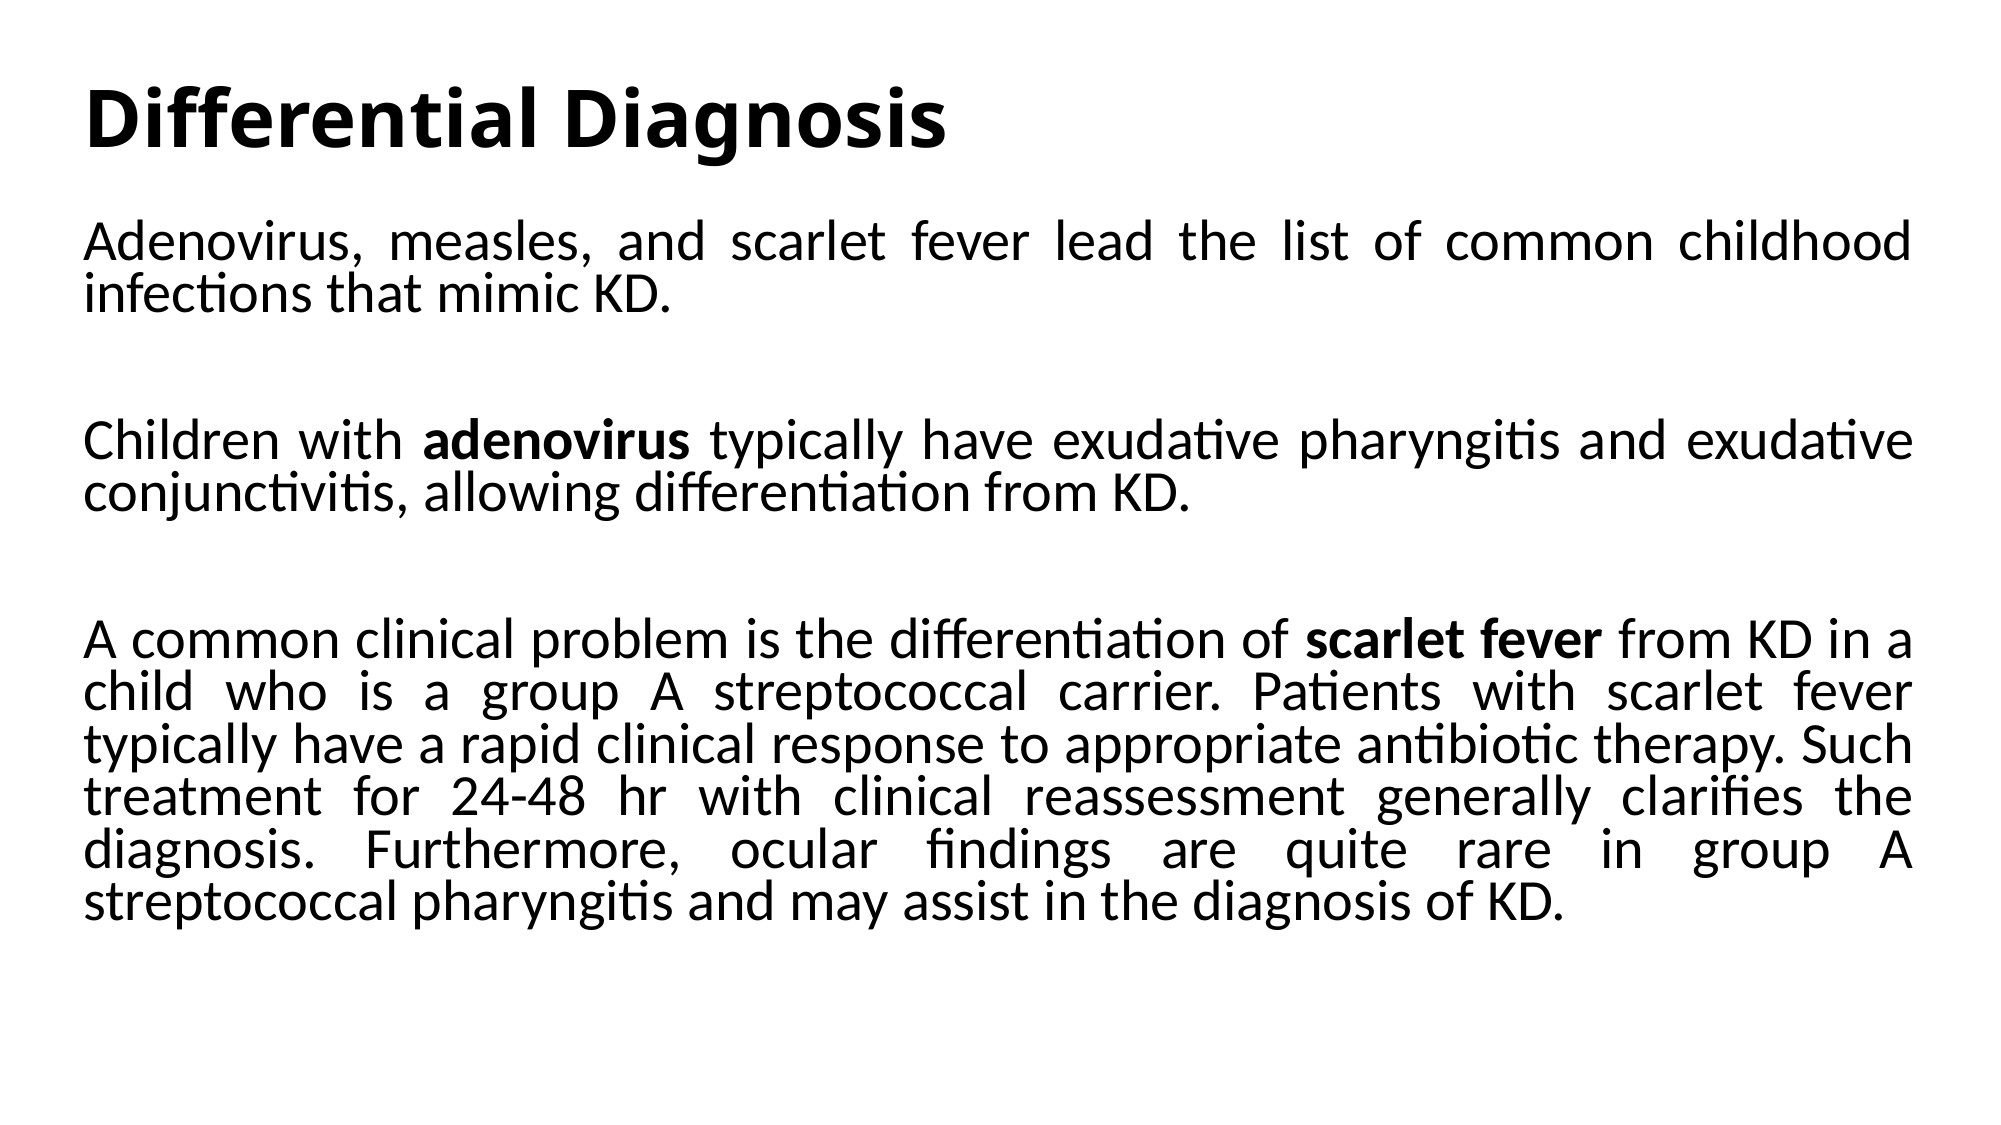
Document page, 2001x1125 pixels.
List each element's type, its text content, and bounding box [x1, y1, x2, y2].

title Differential Diagnosis [68, 62, 1794, 175]
list Adenovirus, measles, and scarlet fever lead the list of common childhood infections that mimic KD. Children with adenovirus typically have exudative pharyngitis and exudative conjunctivitis, allowing differentiation from KD. A common clinical problem is the differentiation of scarlet fever from KD in a child who is a group A streptococcal carrier. Patients with scarlet fever typically have a rapid clinical response to appropriate antibiotic therapy. Such treatment for 24-48 hr with clinical reassessment generally clarifies the diagnosis. Furthermore, ocular findings are quite rare in group A streptococcal pharyngitis and may assist in the diagnosis of KD. [68, 210, 1930, 1071]
